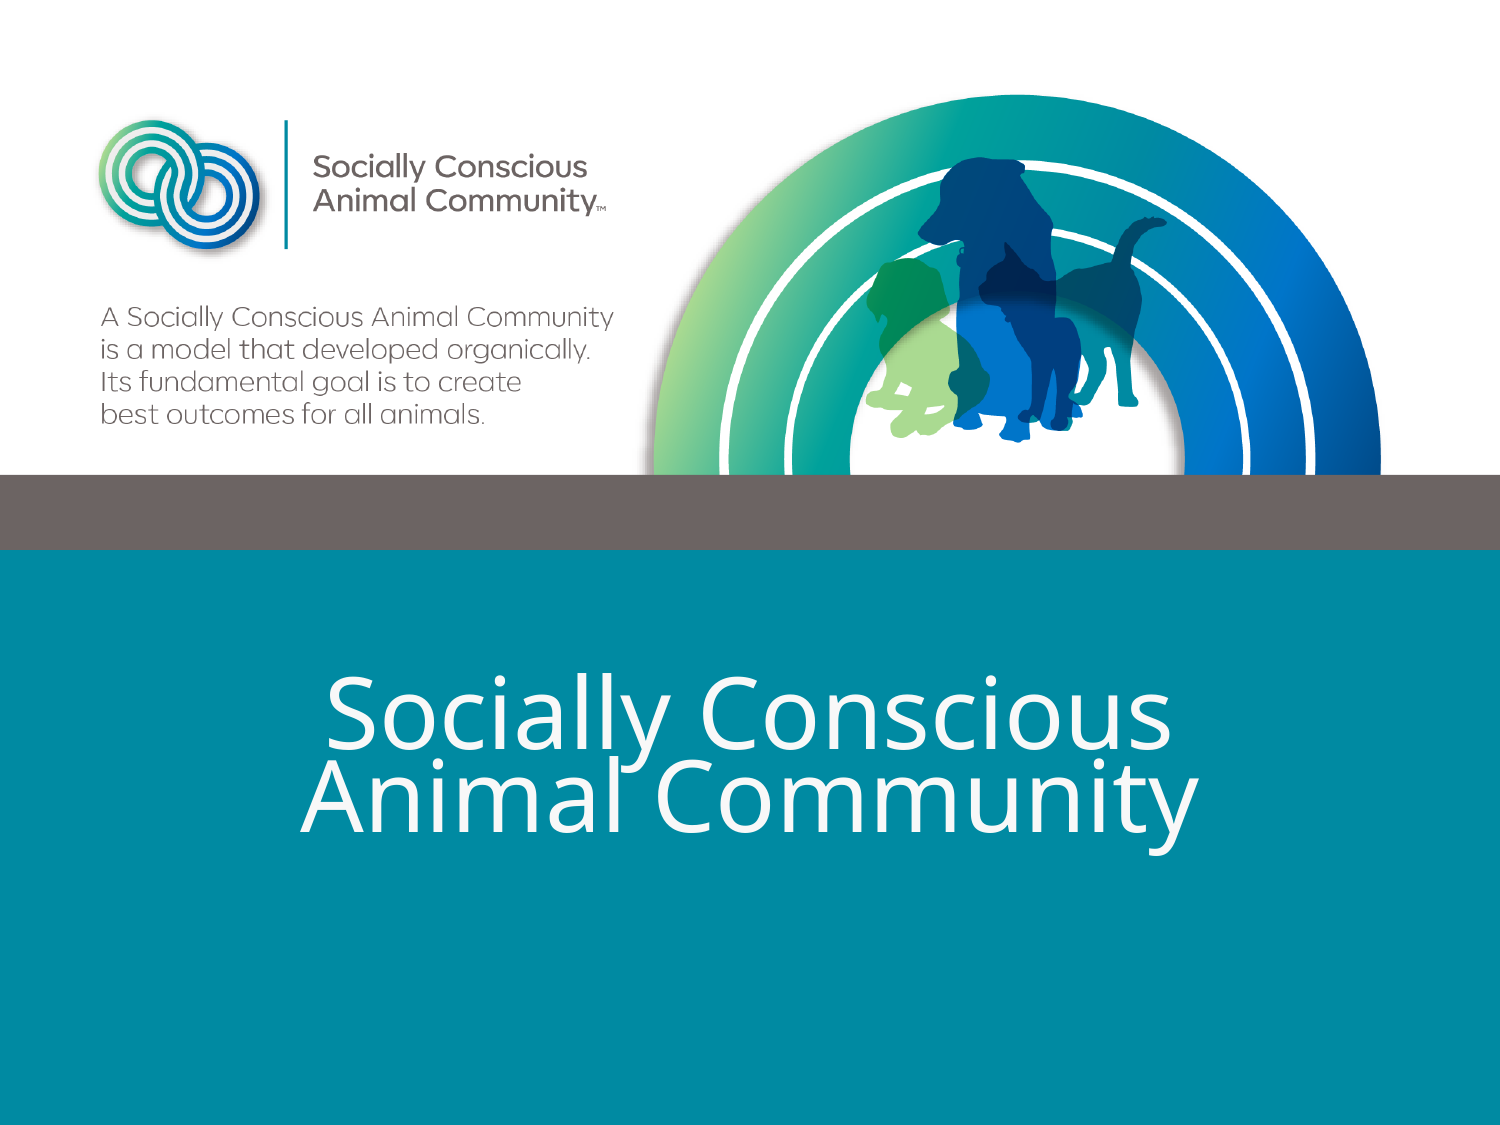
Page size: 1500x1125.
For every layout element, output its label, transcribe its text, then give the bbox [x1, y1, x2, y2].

picture [0, 0, 1500, 474]
list Socially Conscious Animal Community [150, 687, 1350, 982]
